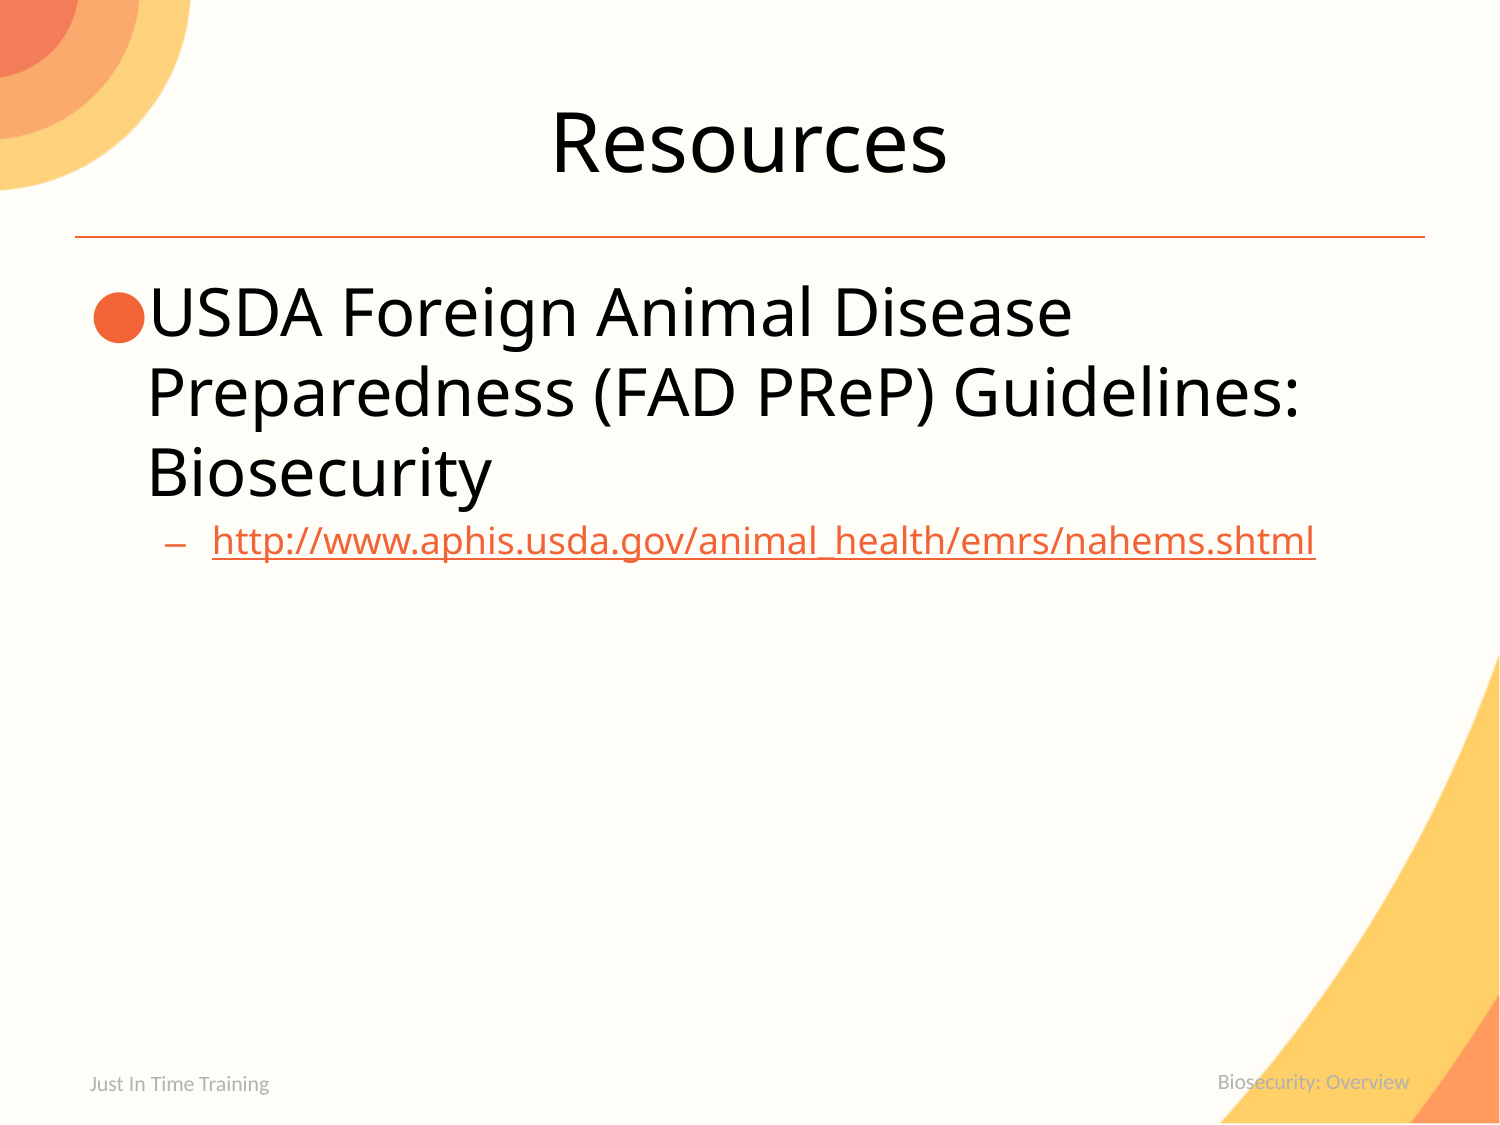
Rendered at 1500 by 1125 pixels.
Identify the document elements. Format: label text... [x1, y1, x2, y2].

picture [0, 0, 1500, 1125]
title Resources [75, 45, 1425, 233]
slide_number Just In Time Training [75, 1062, 425, 1103]
footer Biosecurity: Overview [950, 1062, 1425, 1100]
list USDA Foreign Animal Disease Preparedness (FAD PReP) Guidelines: Biosecurity http://www.aphis.usda.gov/animal_health/emrs/nahems.shtml [75, 262, 1425, 1025]
